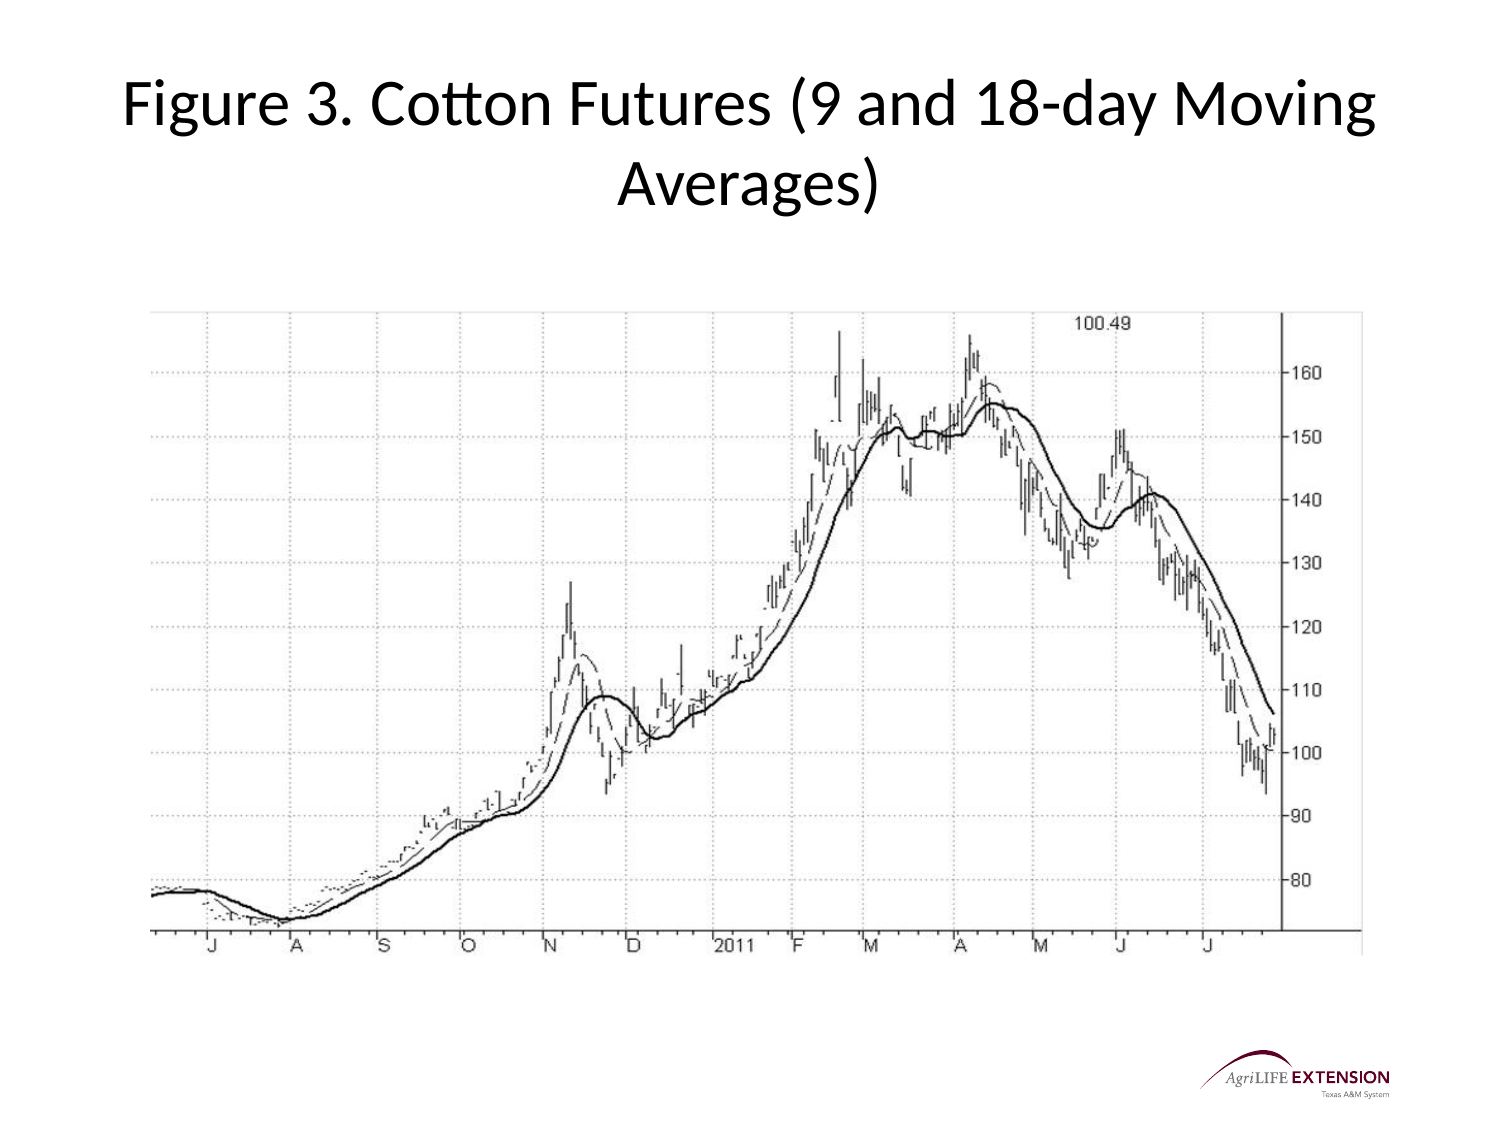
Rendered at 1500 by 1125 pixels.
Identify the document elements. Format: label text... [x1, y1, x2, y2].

picture [1199, 1049, 1390, 1100]
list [149, 262, 1363, 1006]
title Figure 3. Cotton Futures (9 and 18-day Moving Averages) [75, 45, 1425, 233]
